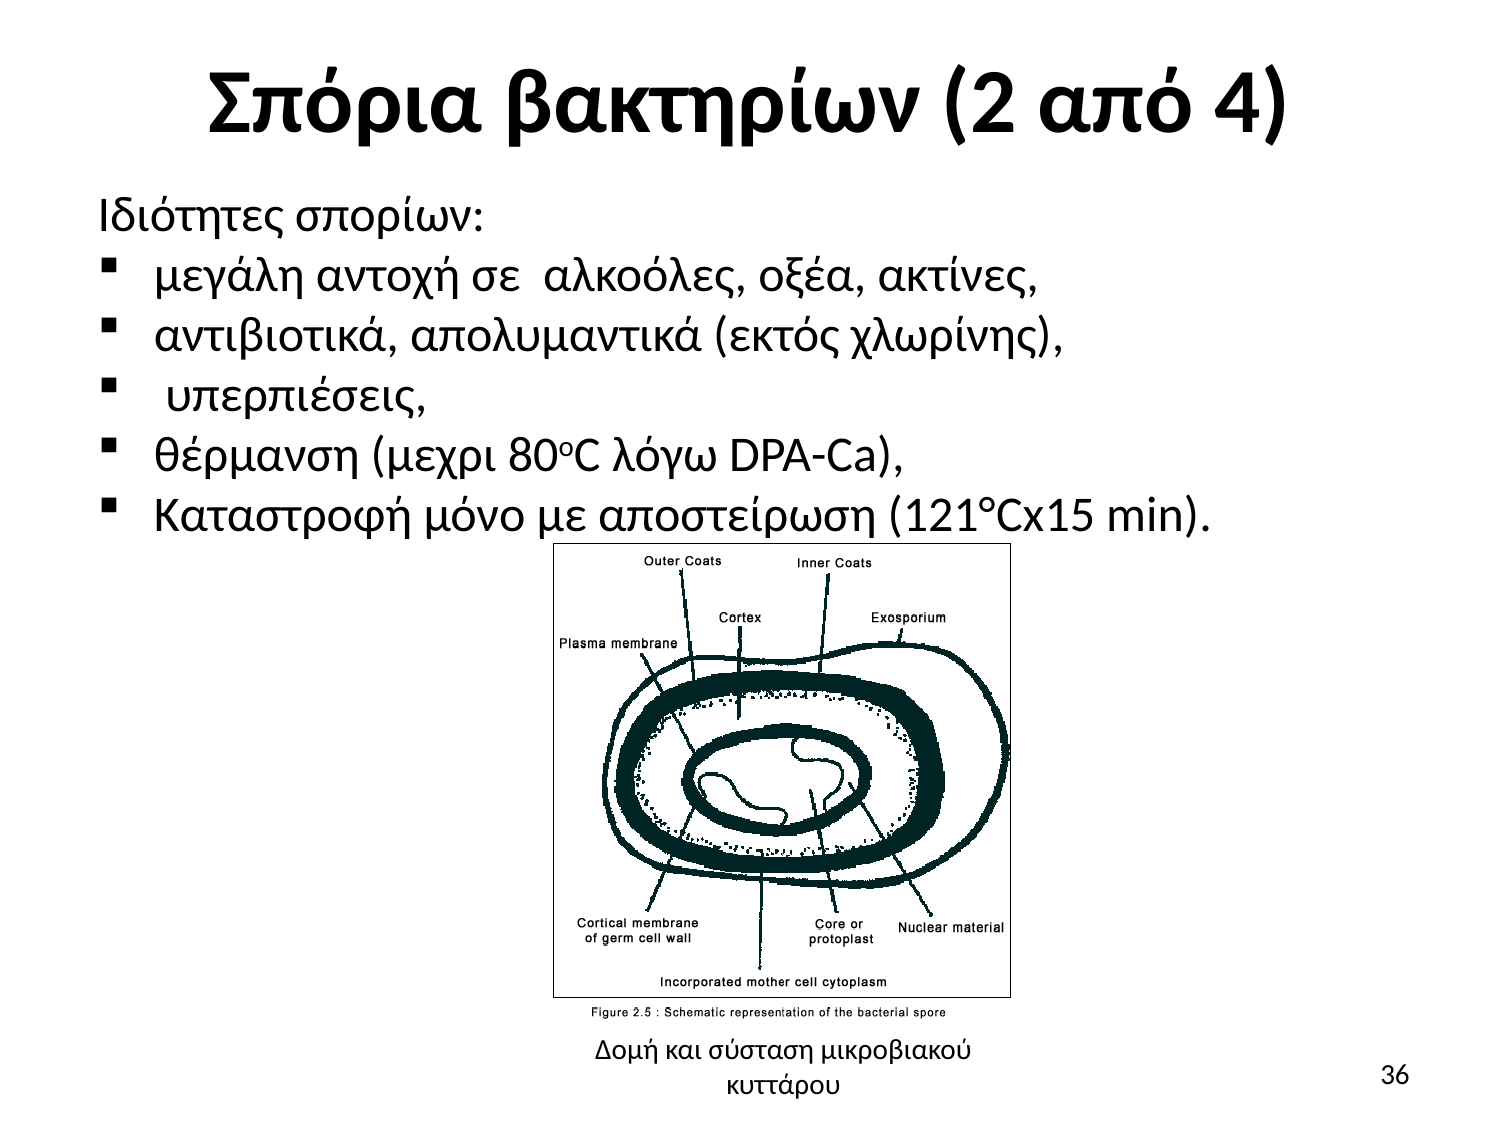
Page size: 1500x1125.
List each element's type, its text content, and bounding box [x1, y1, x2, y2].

slide_number 36 [1074, 1042, 1425, 1103]
text_box Δομή και σύσταση μικροβιακού κυττάρου [521, 1023, 1046, 1106]
title Σπόρια βακτηρίων (2 από 4) [76, 0, 1424, 197]
text_box Ιδιότητες σπορίων: μεγάλη αντοχή σε αλκοόλες, οξέα, ακτίνες, αντιβιοτικά, απολυμαντικά (εκτός χλωρίνης), υπερπιέσεις, θέρμανση (μεχρι 80οC λόγω DPA-Ca), Καταστροφή μόνο με αποστείρωση (121°Cx15 min). [82, 160, 1376, 563]
picture [548, 538, 1016, 1024]
